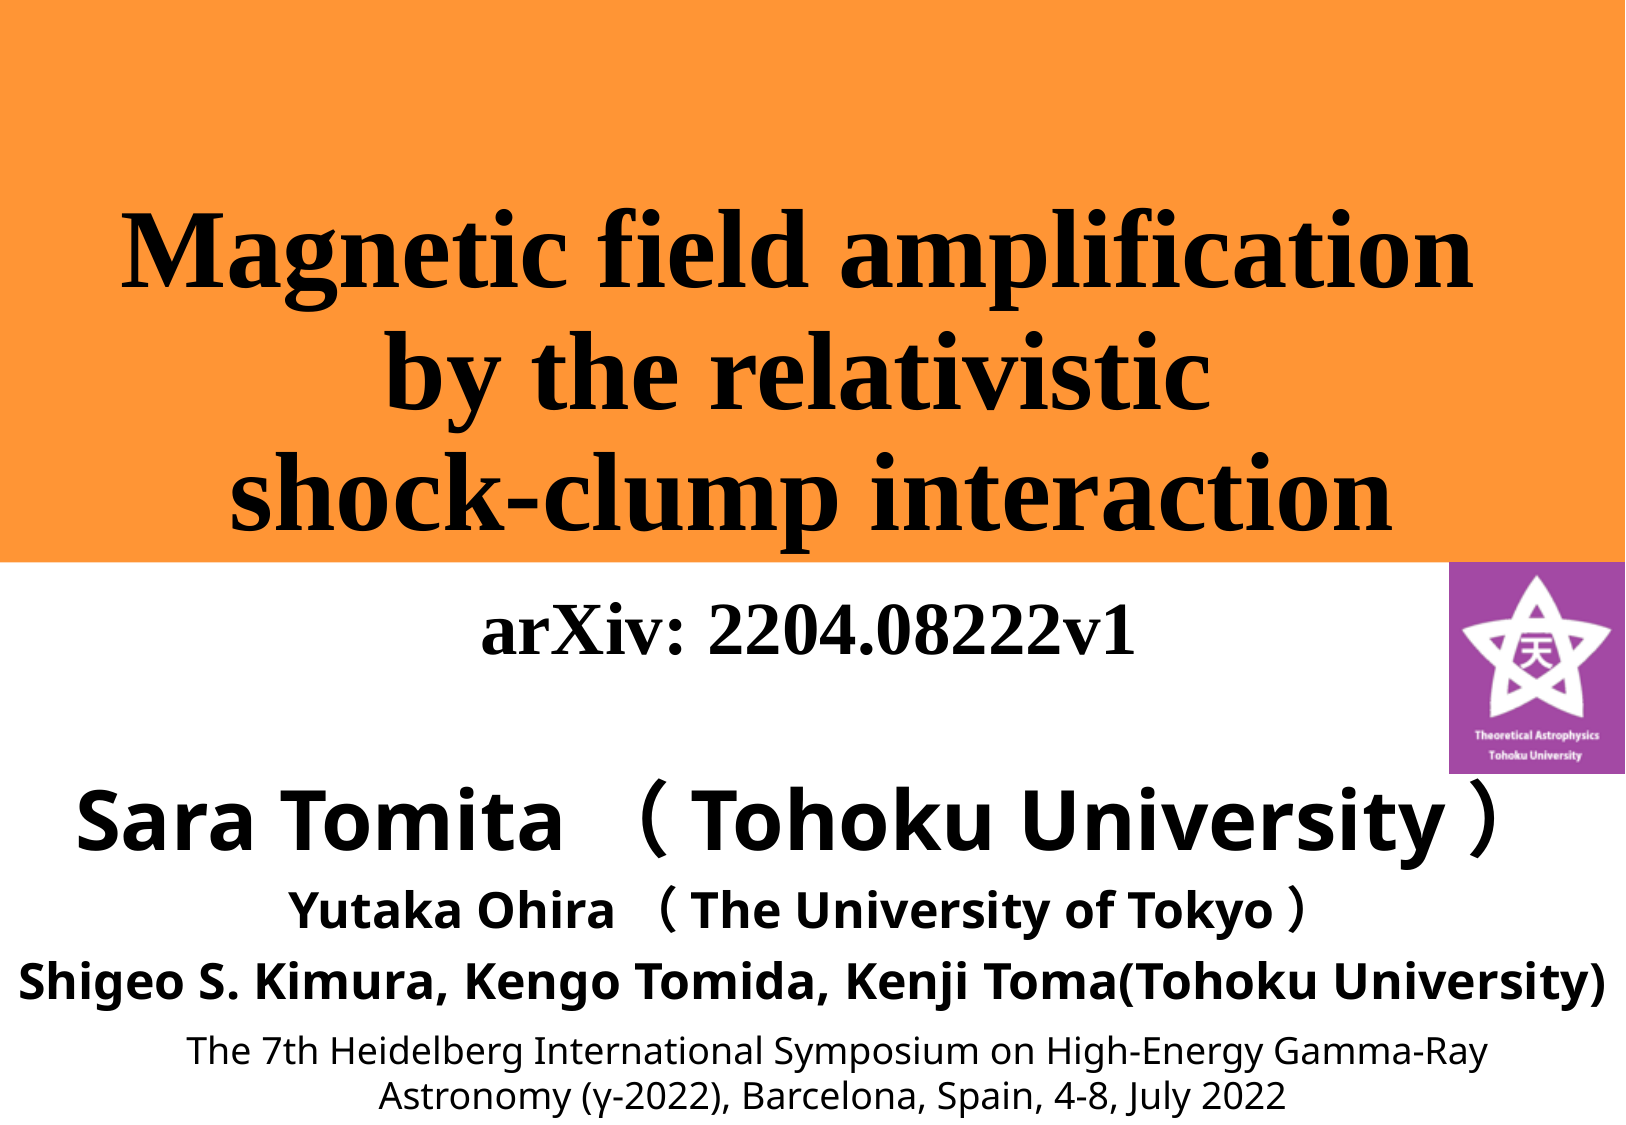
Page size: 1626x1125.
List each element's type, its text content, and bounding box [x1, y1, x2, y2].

text_box arXiv: 2204.08222v1 [401, 572, 1218, 678]
title Magnetic field amplification by the relativistic shock-clump interaction [0, 0, 1625, 563]
text_box Sara Tomita（Tohoku University） Yutaka Ohira（The University of Tokyo） Shigeo S. Kimura, Kengo Tomida, Kenji Toma(Tohoku University) [0, 733, 1625, 1010]
text_box The 7th Heidelberg International Symposium on High-Energy Gamma-Ray Astronomy (γ-2022), Barcelona, Spain, 4-8, July 2022 [96, 1019, 1580, 1125]
picture [1449, 562, 1625, 774]
